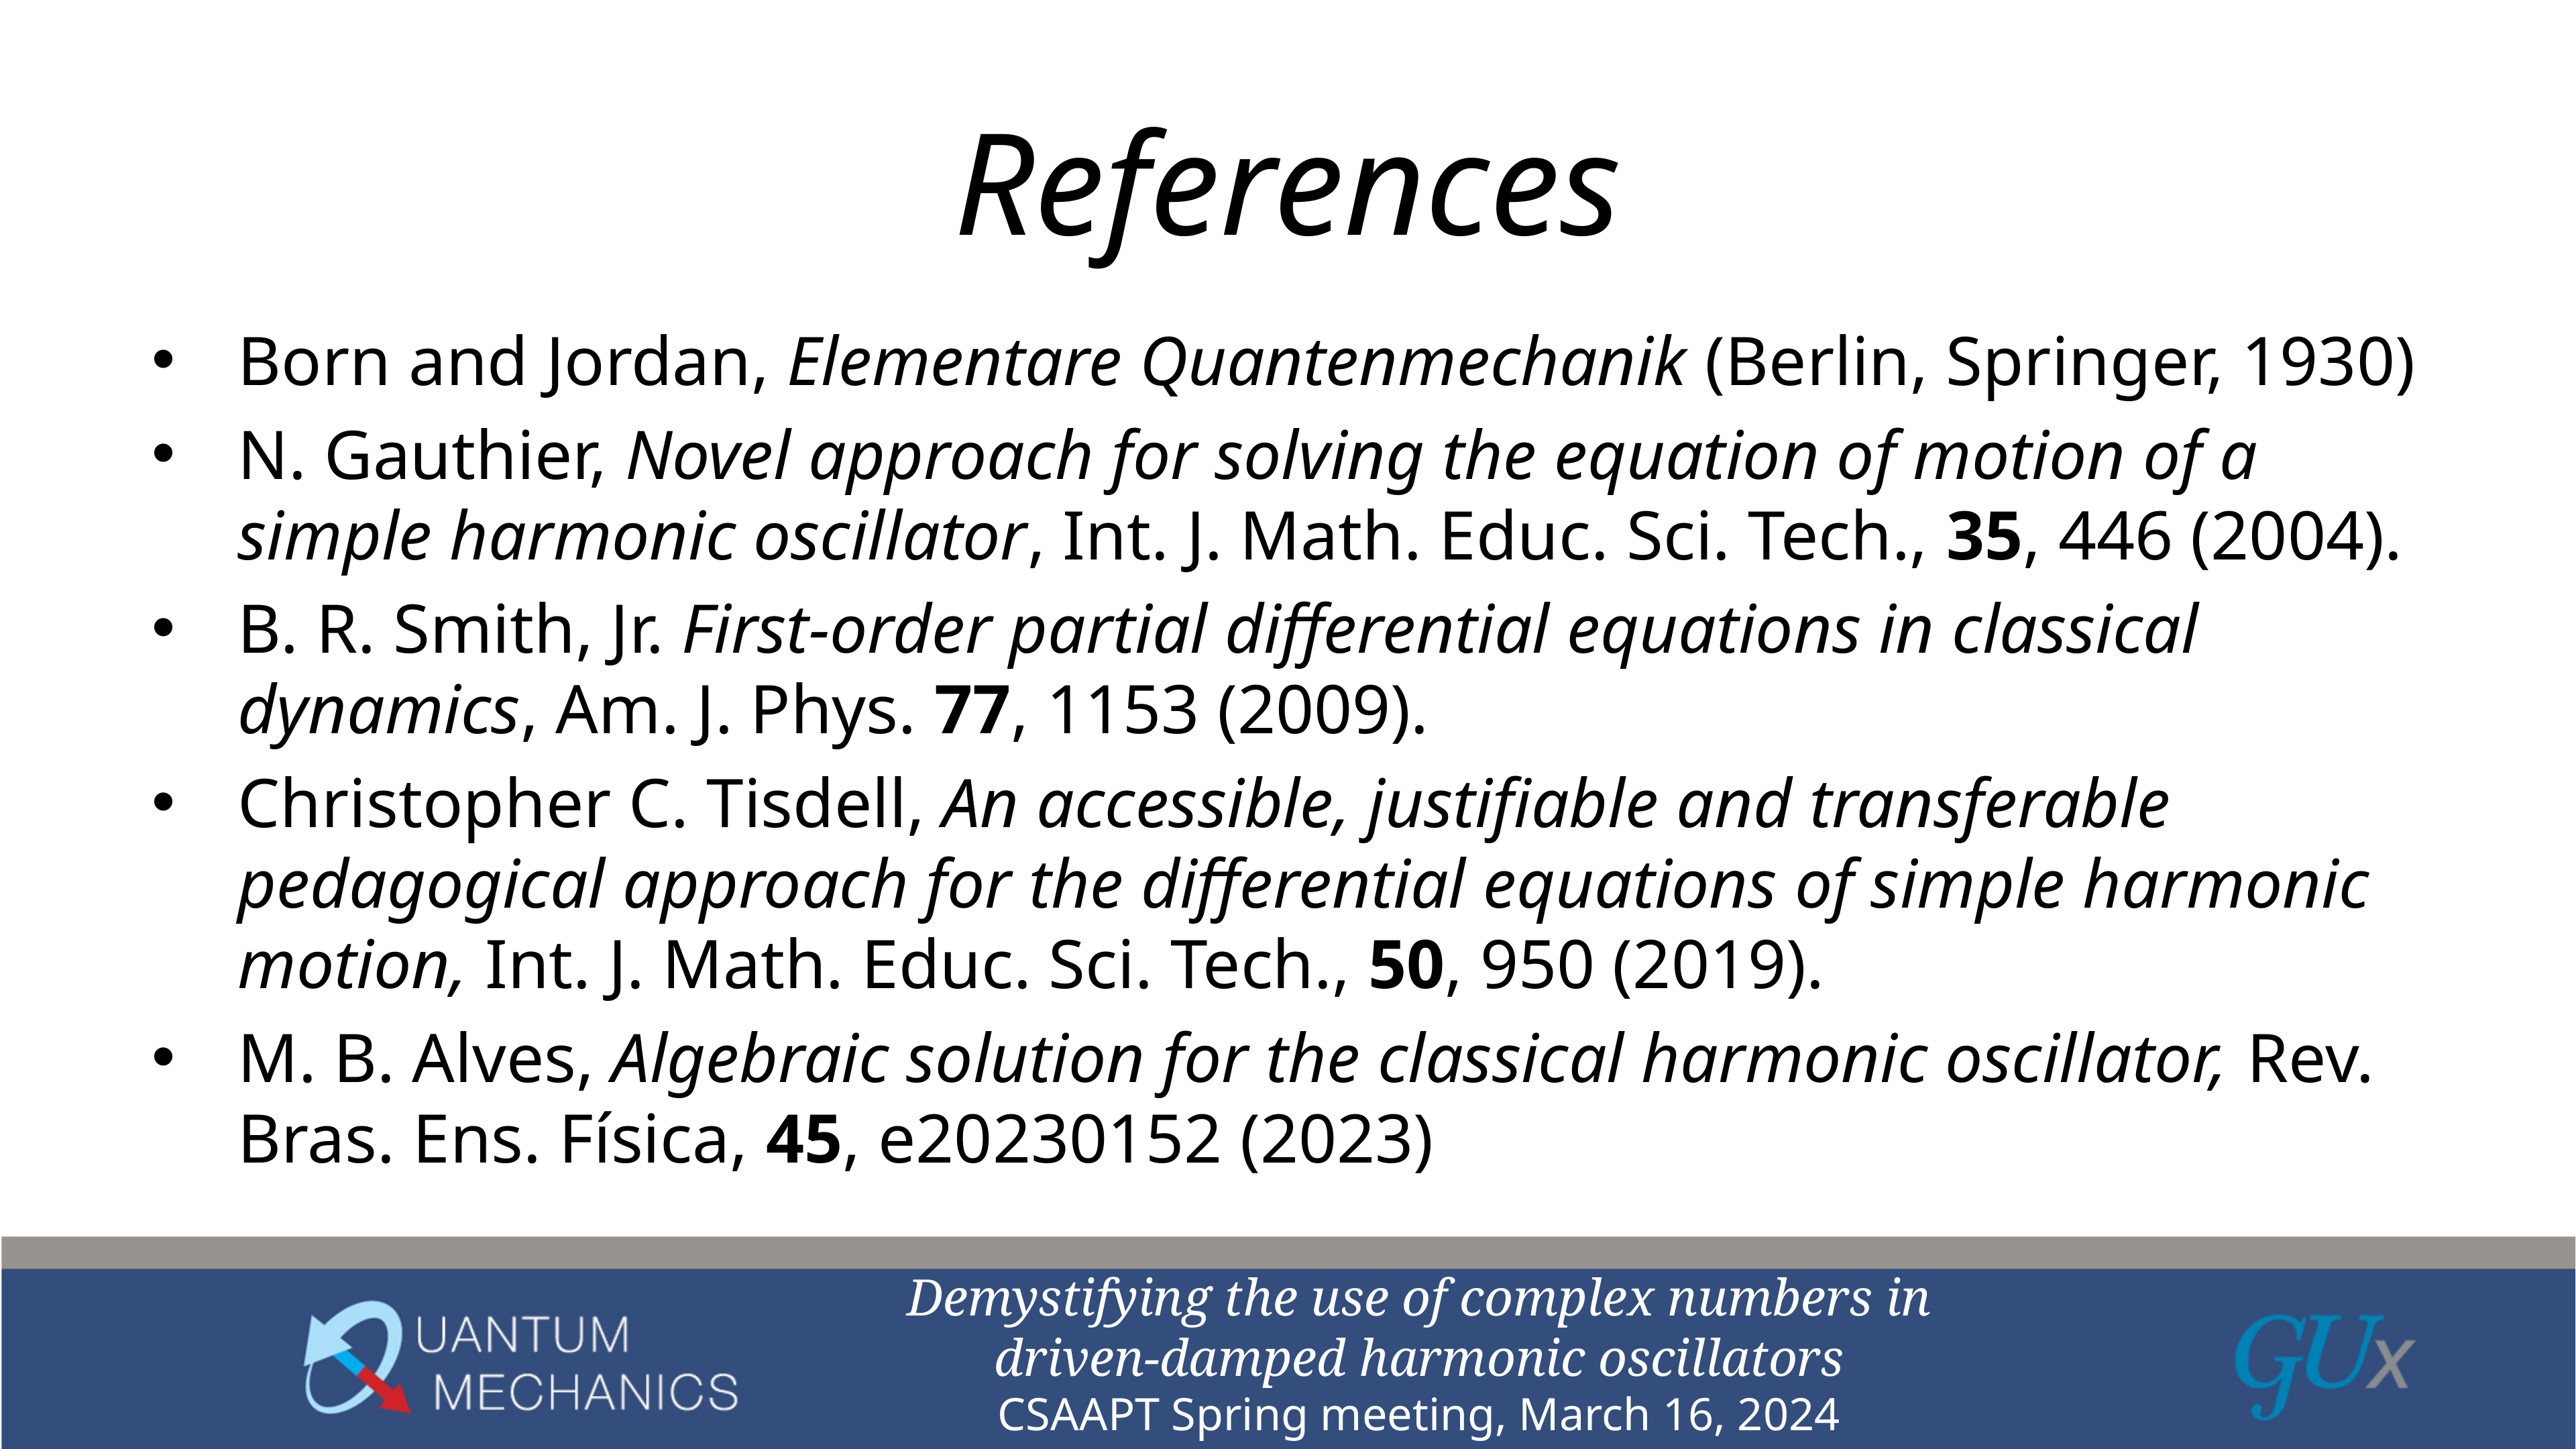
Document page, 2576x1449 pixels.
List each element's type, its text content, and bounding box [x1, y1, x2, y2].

footer Demystifying the use of complex numbers in driven-damped harmonic oscillators CSAAPT Spring meeting, March 16, 2024 [815, 1270, 2025, 1435]
title References [128, 58, 2447, 300]
list Born and Jordan, Elementare Quantenmechanik (Berlin, Springer, 1930) N. Gauthier, Novel approach for solving the equation of motion of a simple harmonic oscillator, Int. J. Math. Educ. Sci. Tech., 35, 446 (2004). B. R. Smith, Jr. First-order partial differential equations in classical dynamics, Am. J. Phys. 77, 1153 (2009). Christopher C. Tisdell, An accessible, justifiable and transferable pedagogical approach for the differential equations of simple harmonic motion, Int. J. Math. Educ. Sci. Tech., 50, 950 (2019). M. B. Alves, Algebraic solution for the classical harmonic oscillator, Rev. Bras. Ens. Física, 45, e20230152 (2023) [128, 307, 2447, 1263]
picture [1, 0, 2576, 1449]
